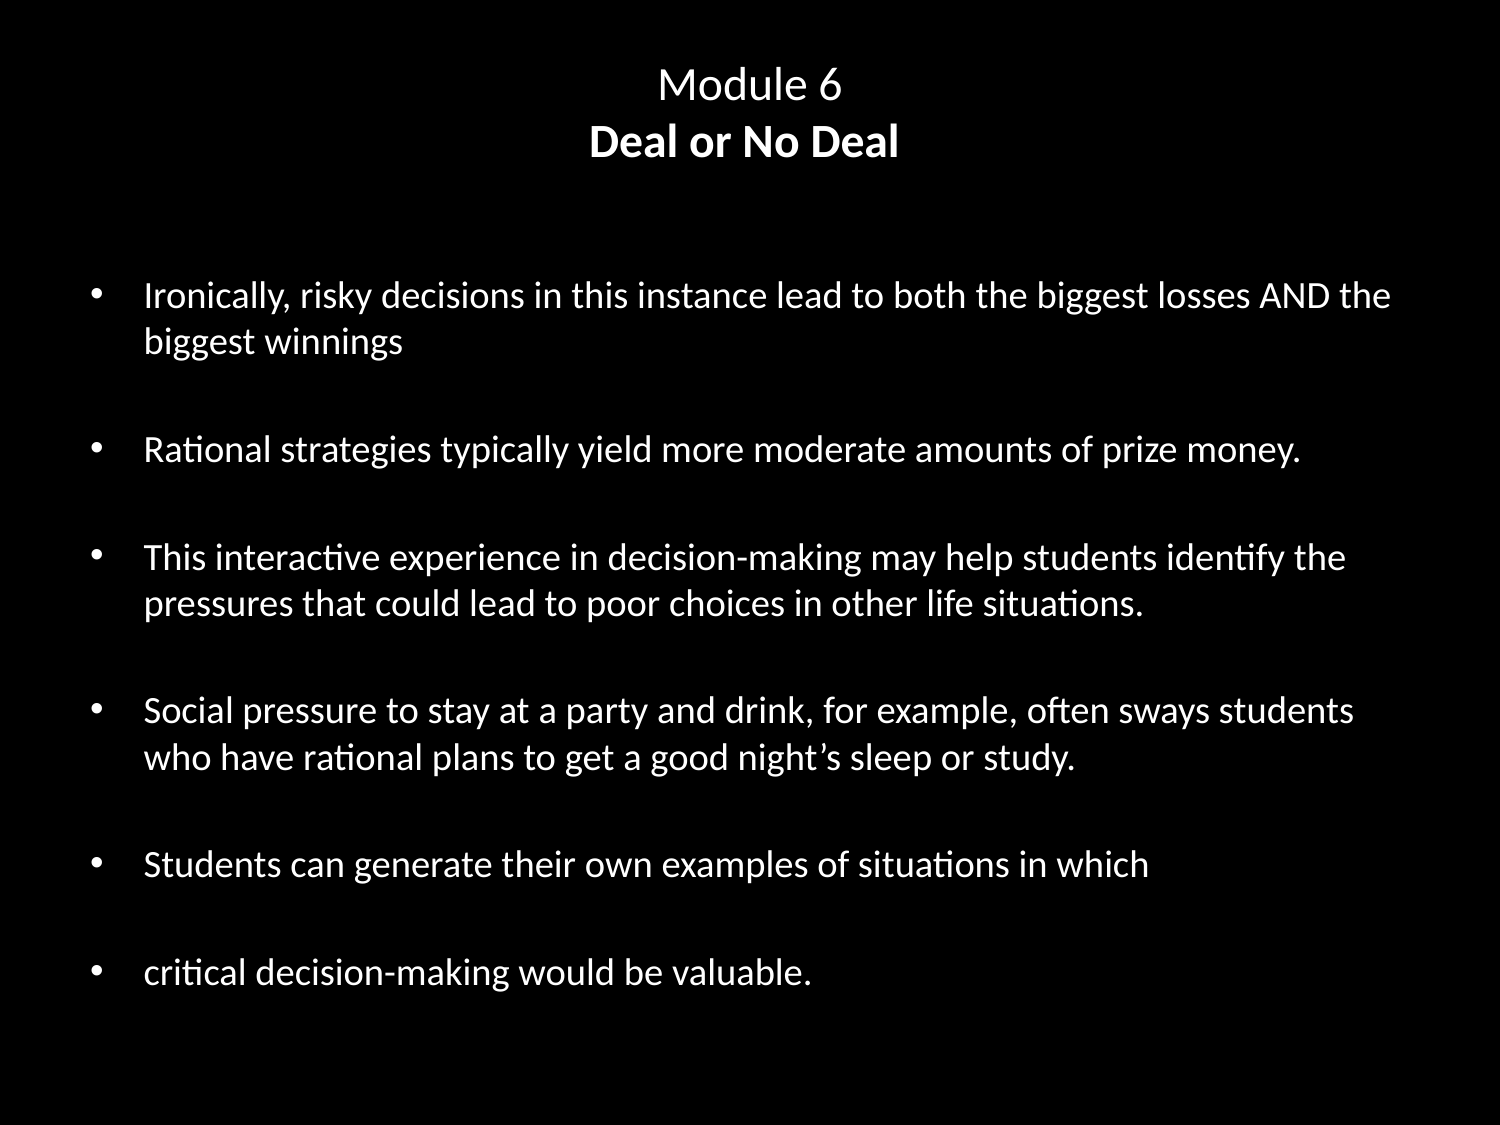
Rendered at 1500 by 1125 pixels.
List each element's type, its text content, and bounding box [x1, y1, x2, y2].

title Module 6 Deal or No Deal [75, 45, 1425, 233]
list Ironically, risky decisions in this instance lead to both the biggest losses AND the biggest winnings Rational strategies typically yield more moderate amounts of prize money. This interactive experience in decision-making may help students identify the pressures that could lead to poor choices in other life situations. Social pressure to stay at a party and drink, for example, often sways students who have rational plans to get a good night’s sleep or study. Students can generate their own examples of situations in which critical decision-making would be valuable. [75, 262, 1425, 1005]
